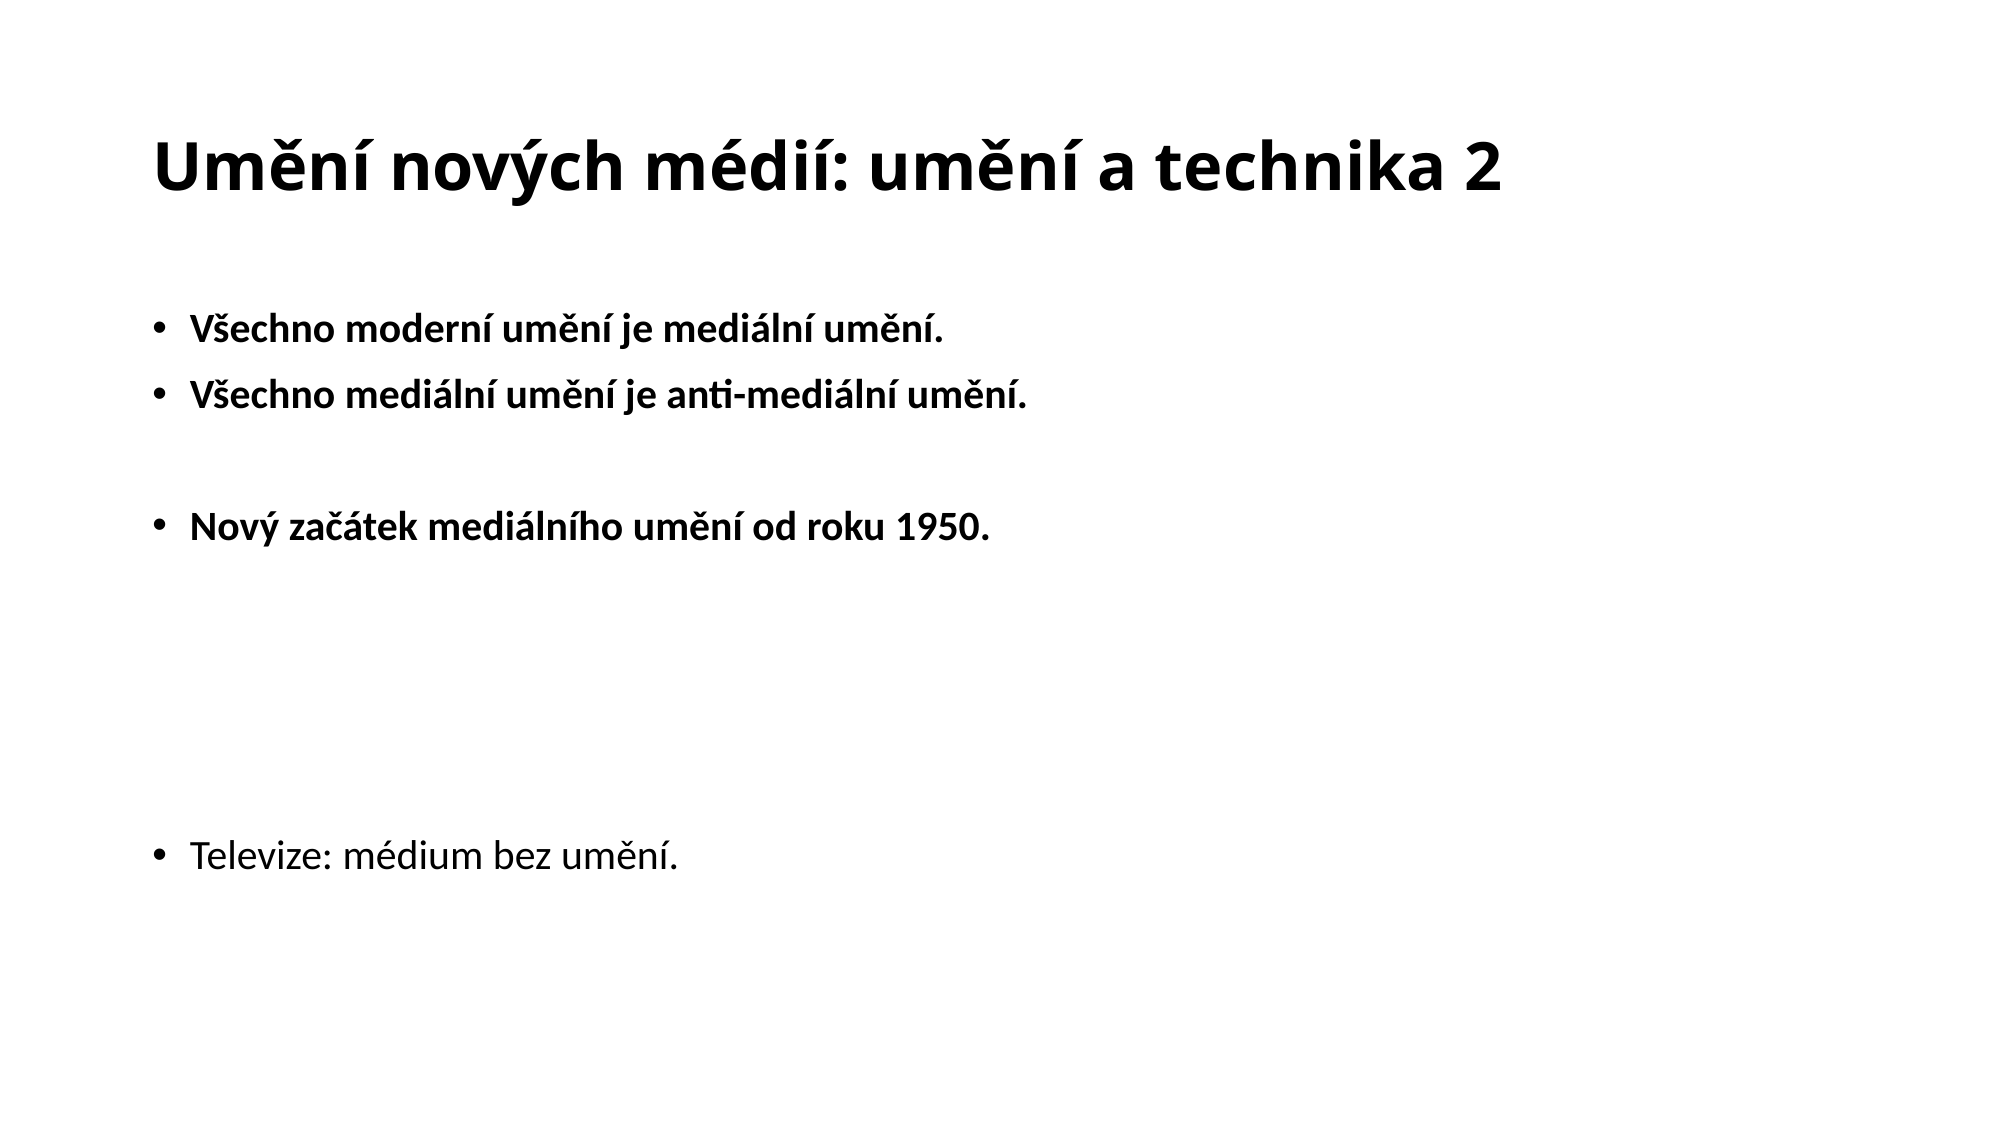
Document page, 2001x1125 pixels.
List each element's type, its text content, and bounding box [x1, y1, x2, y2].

title Umění nových médií: umění a technika 2 [137, 59, 1863, 278]
list Všechno moderní umění je mediální umění. Všechno mediální umění je anti-mediální umění. Nový začátek mediálního umění od roku 1950. Televize: médium bez umění. [137, 299, 1863, 1014]
